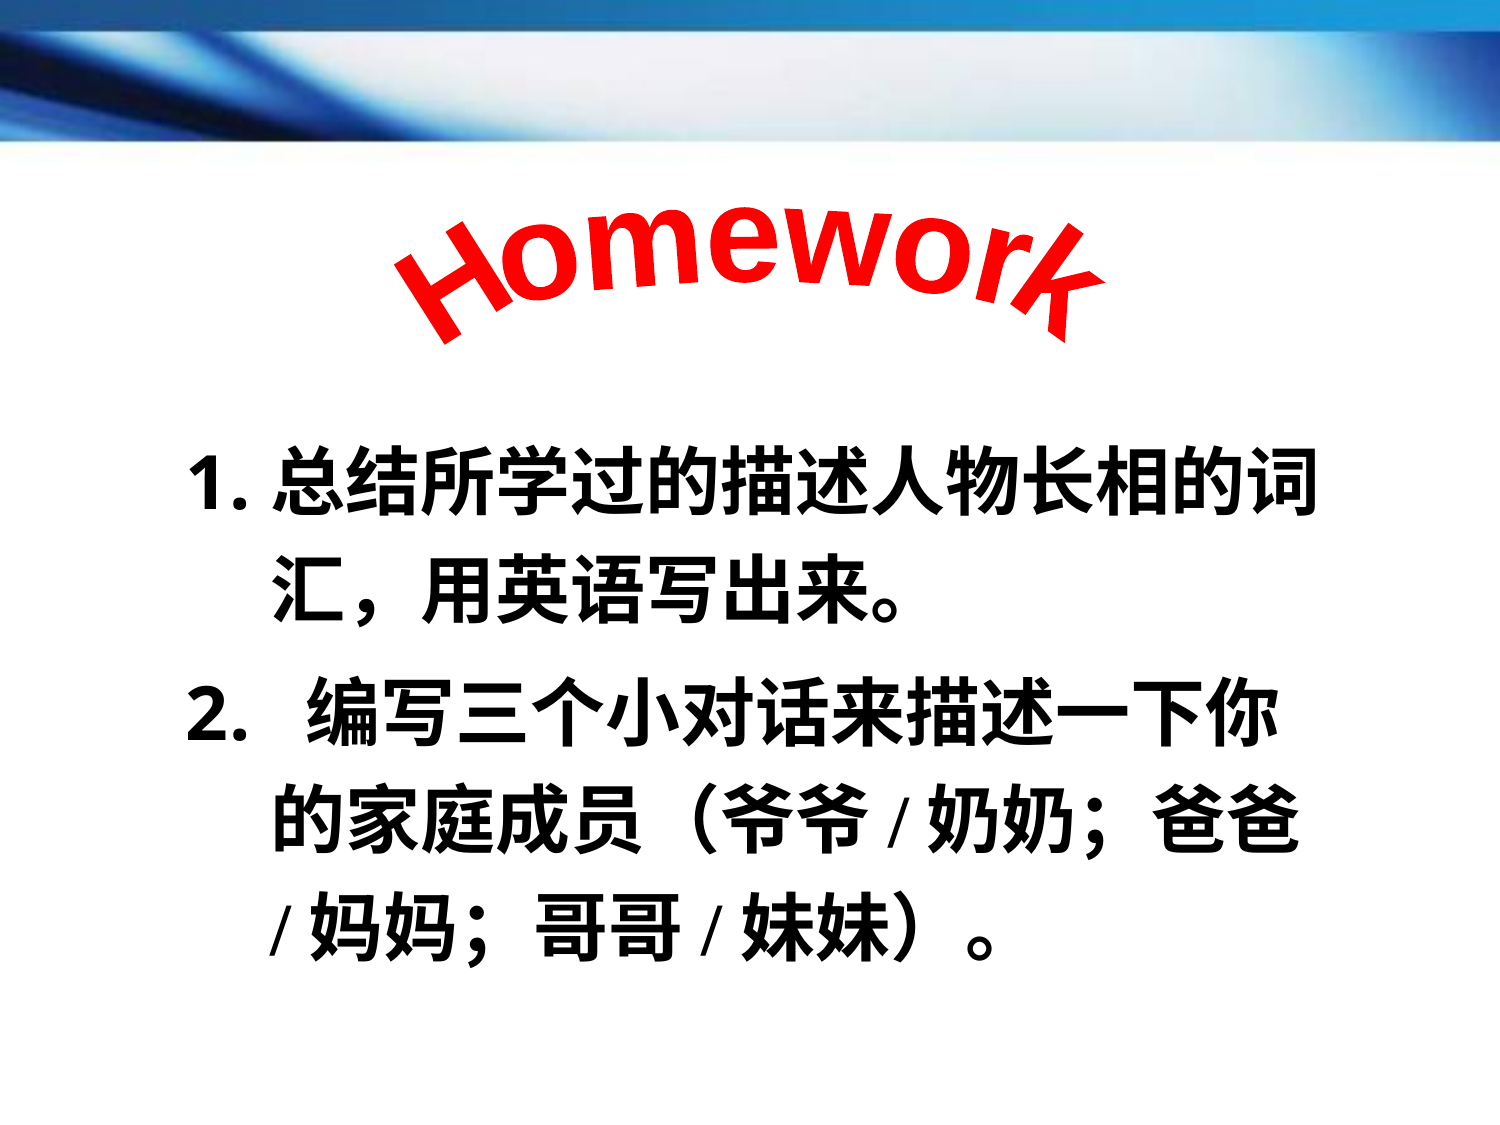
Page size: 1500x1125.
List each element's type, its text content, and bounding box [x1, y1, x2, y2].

picture [0, 0, 1500, 1125]
text_box 总结所学过的描述人物长相的词汇，用英语写出来。 编写三个小对话来描述一下你的家庭成员（爷爷/奶奶；爸爸/妈妈；哥哥/妹妹）。 [171, 408, 1353, 979]
